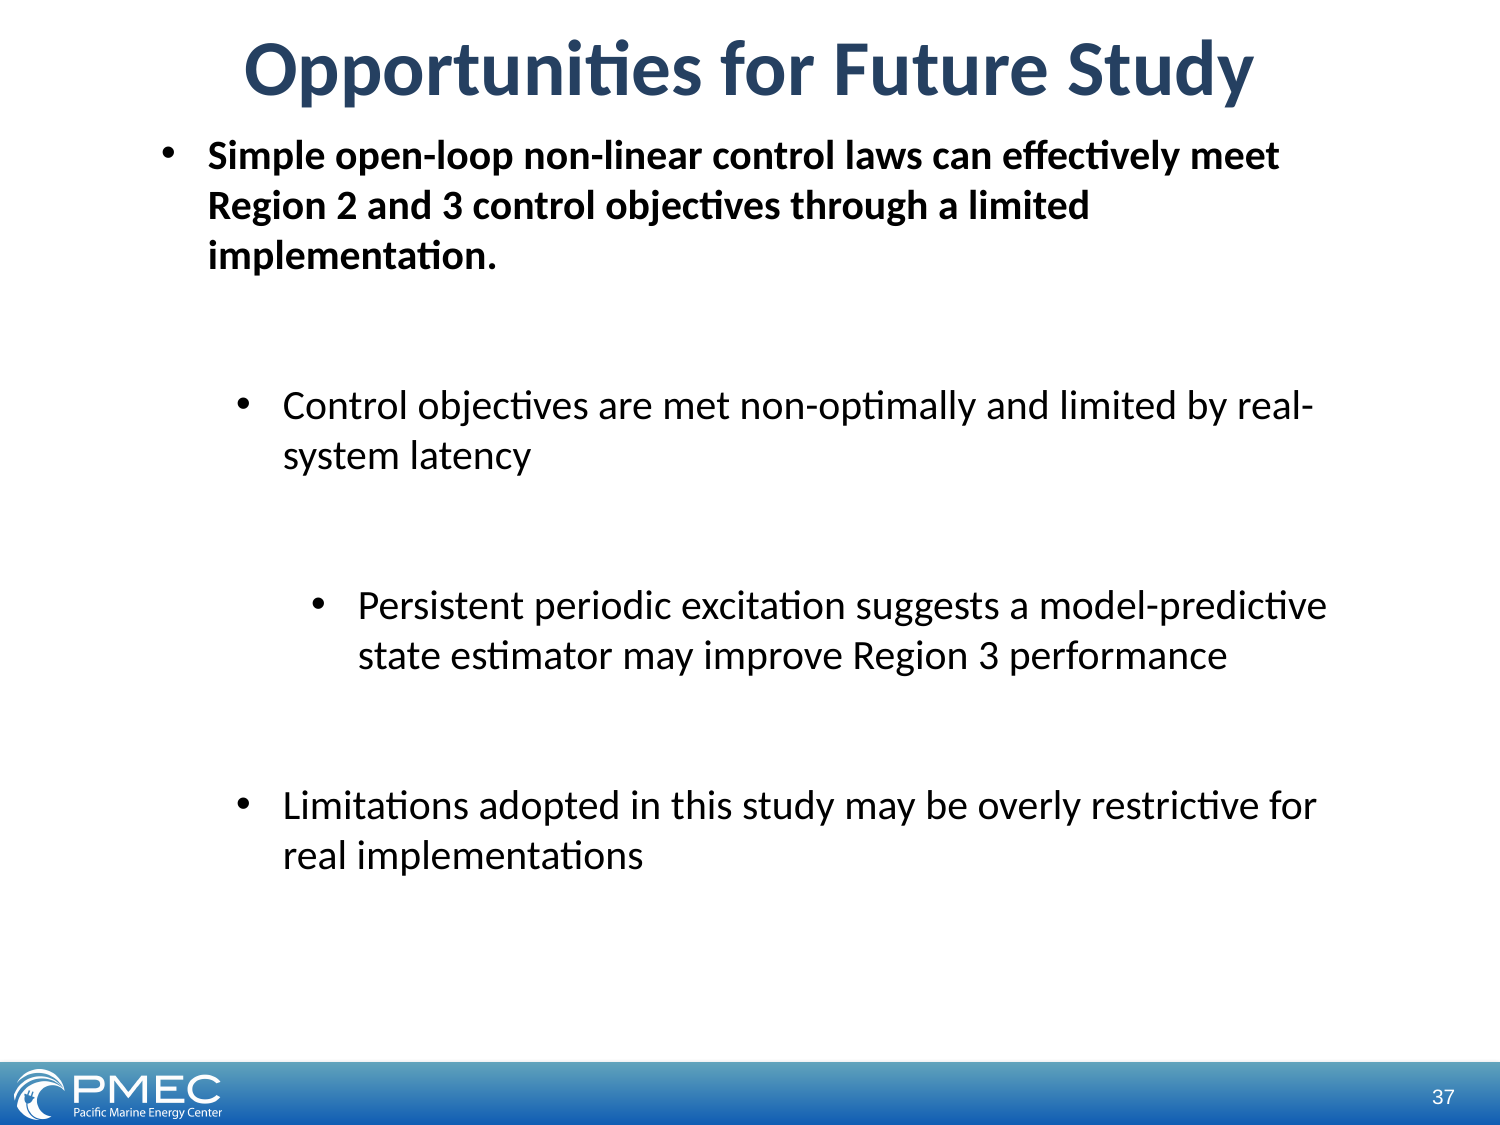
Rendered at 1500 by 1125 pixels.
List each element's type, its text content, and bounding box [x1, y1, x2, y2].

slide_number 37 [1389, 1065, 1498, 1125]
picture [14, 1069, 222, 1120]
text_box Opportunities for Future Study [0, 16, 1500, 112]
text_box Simple open-loop non-linear control laws can effectively meet Region 2 and 3 control objectives through a limited implementation. Control objectives are met non-optimally and limited by real-system latency Persistent periodic excitation suggests a model-predictive state estimator may improve Region 3 performance Limitations adopted in this study may be overly restrictive for real implementations [146, 120, 1349, 886]
